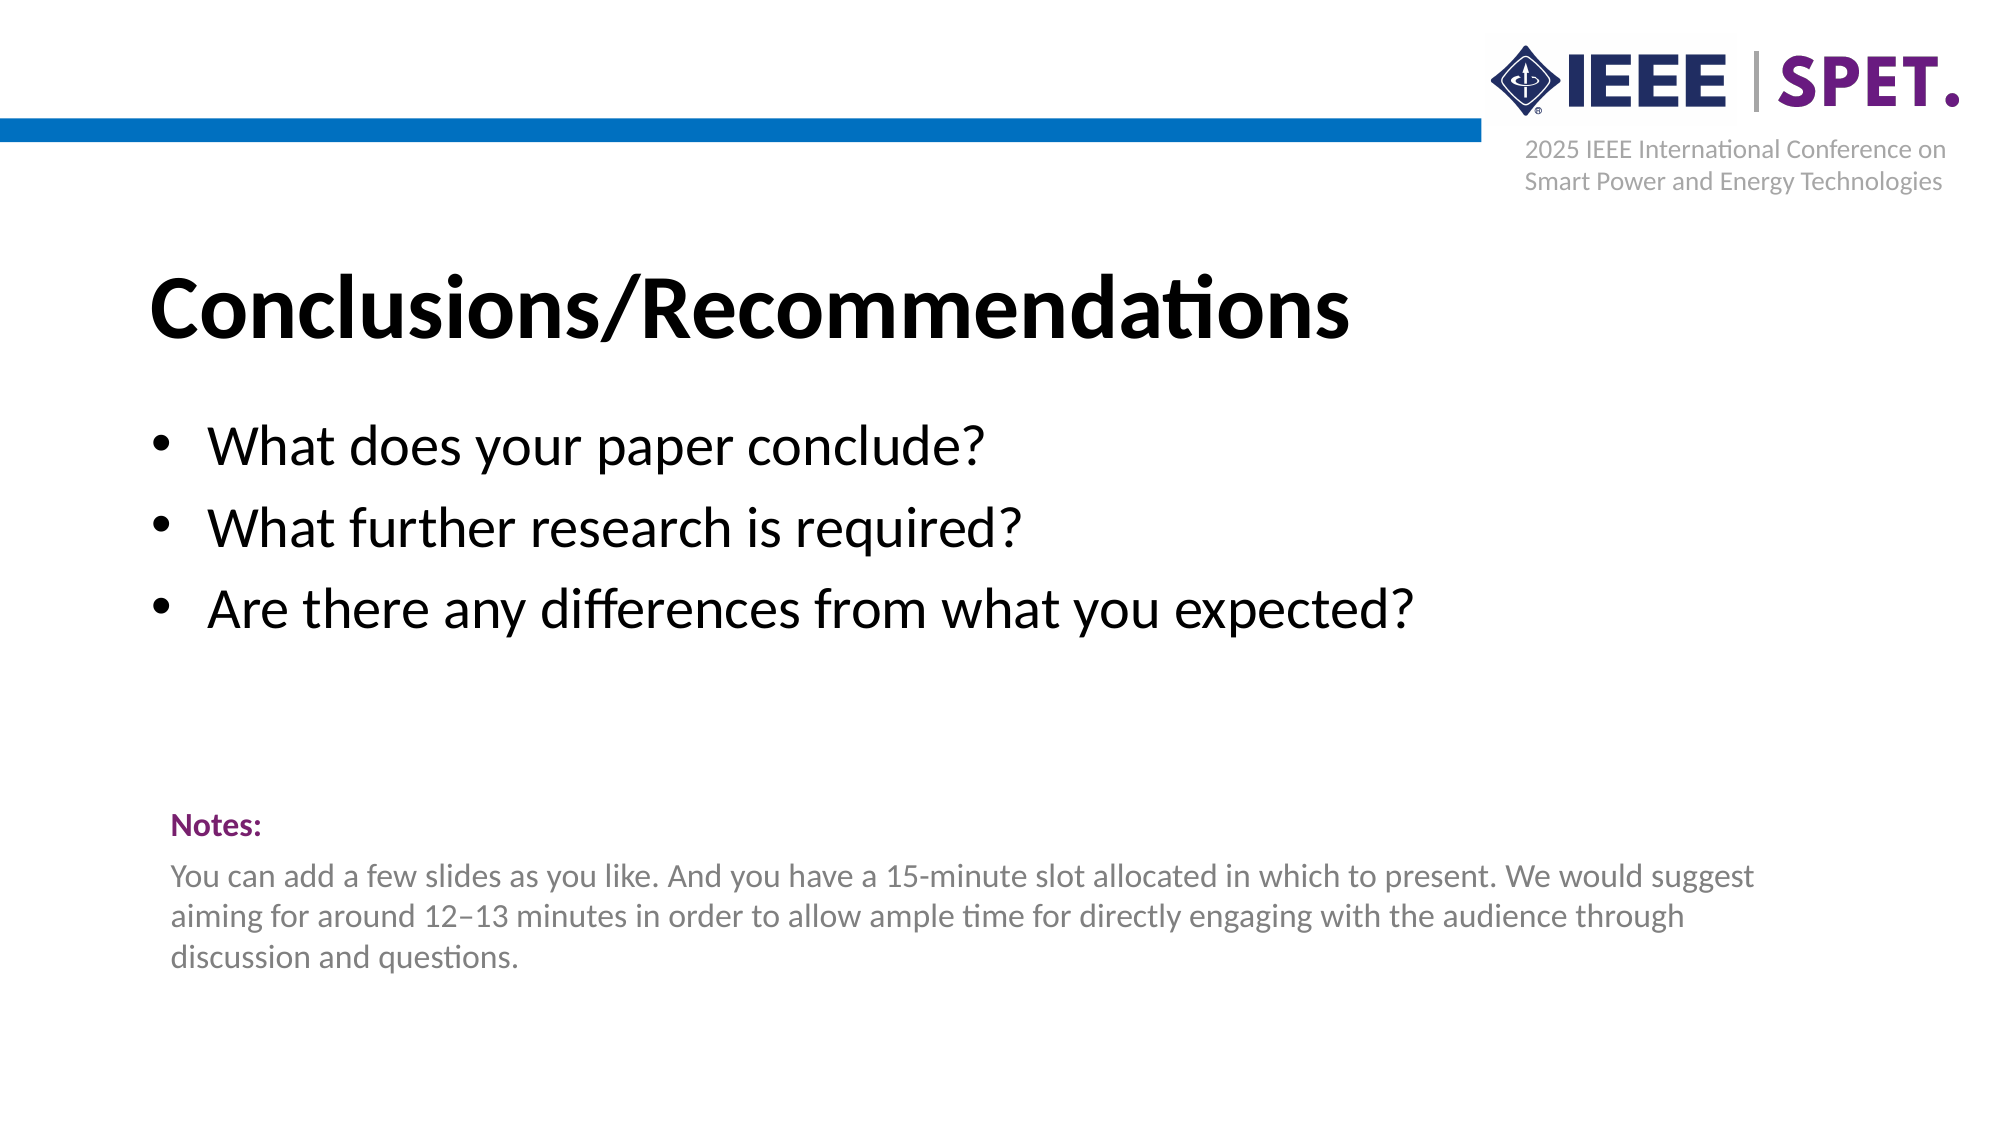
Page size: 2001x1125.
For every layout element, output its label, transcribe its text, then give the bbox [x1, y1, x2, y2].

text_box [178, 18, 2000, 330]
text_box What does your paper conclude? What further research is required? Are there any differences from what you expected? [136, 399, 1665, 863]
text_box Conclusions/Recommendations [136, 220, 1394, 396]
text_box Notes: You can add a few slides as you like. And you have a 15-minute slot allocated in which to present. We would suggest aiming for around 12–13 minutes in order to allow ample time for directly engaging with the audience through discussion and questions. [155, 795, 1845, 984]
